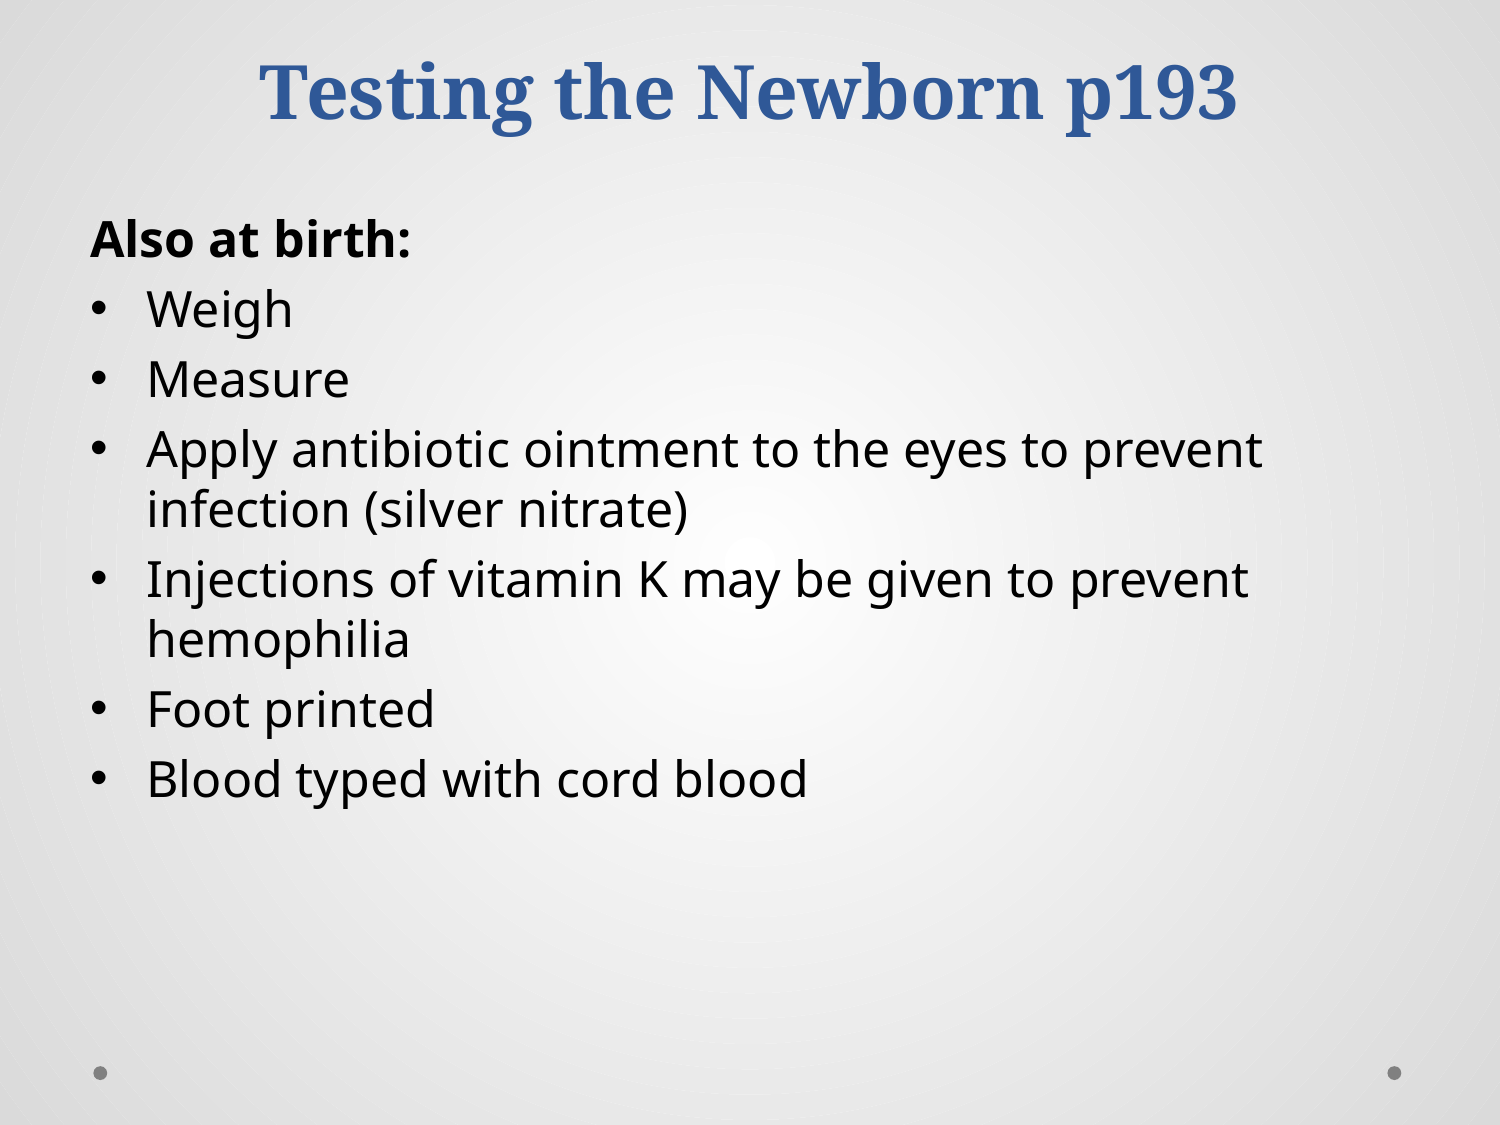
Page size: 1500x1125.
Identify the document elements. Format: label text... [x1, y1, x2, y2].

title Testing the Newborn p193 [75, 0, 1425, 200]
list Also at birth: Weigh Measure Apply antibiotic ointment to the eyes to prevent infection (silver nitrate) Injections of vitamin K may be given to prevent hemophilia Foot printed Blood typed with cord blood [75, 200, 1425, 1005]
